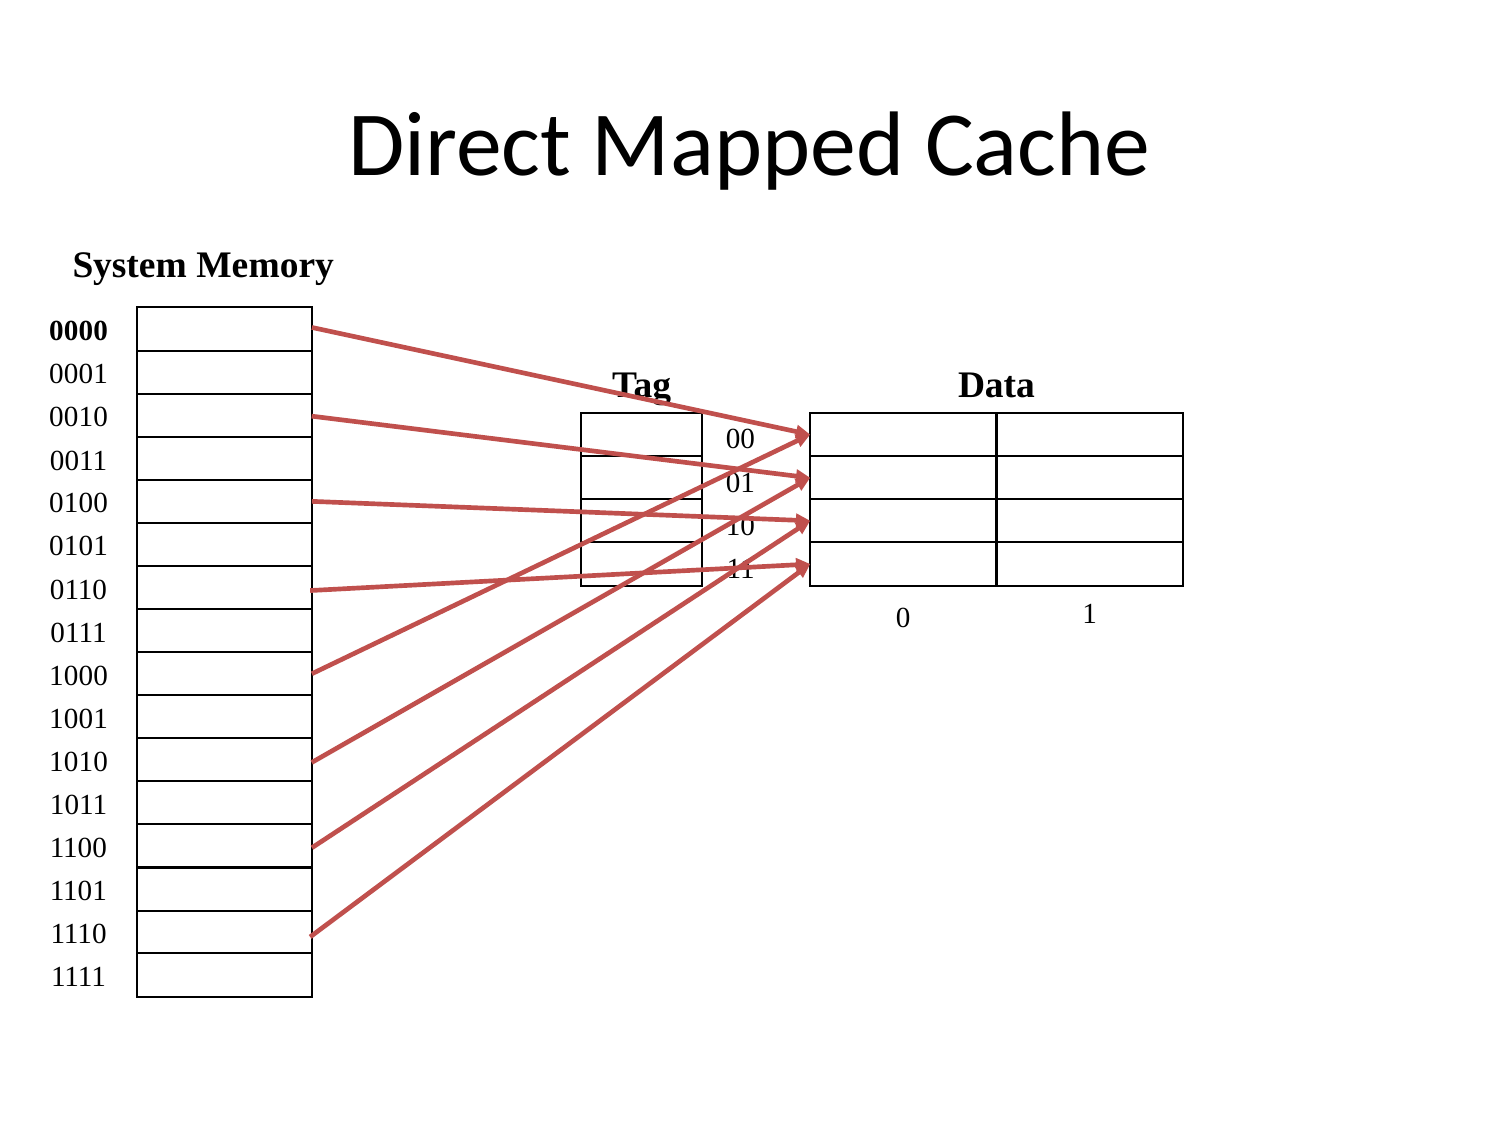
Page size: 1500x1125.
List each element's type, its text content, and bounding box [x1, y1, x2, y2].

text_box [309, 563, 811, 938]
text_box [311, 477, 811, 500]
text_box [33, 303, 313, 1001]
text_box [311, 501, 811, 520]
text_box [311, 327, 811, 415]
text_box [311, 520, 811, 562]
text_box System Memory [57, 232, 350, 293]
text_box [311, 415, 811, 477]
title Direct Mapped Cache [75, 45, 1425, 233]
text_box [815, 352, 1184, 642]
